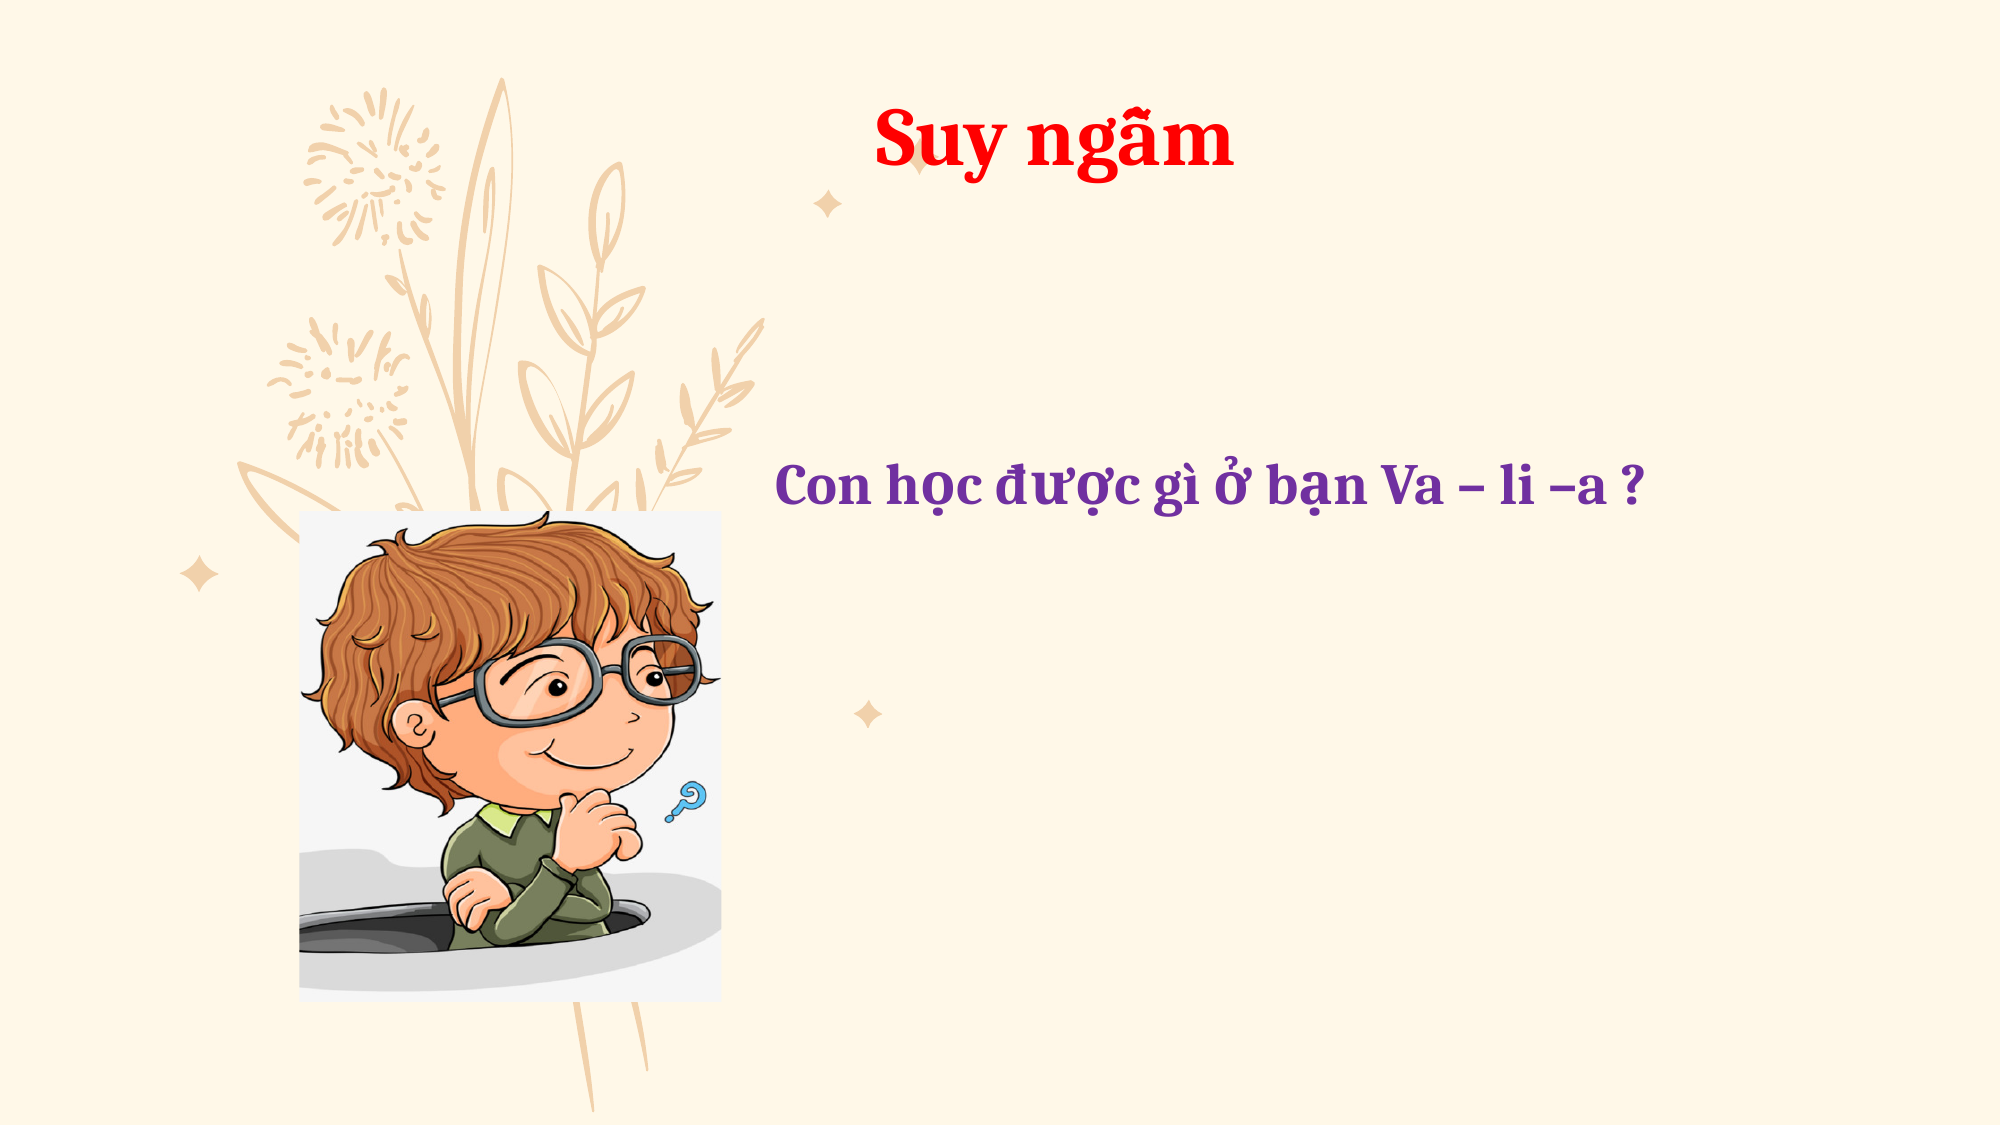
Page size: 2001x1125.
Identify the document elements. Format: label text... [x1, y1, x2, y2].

picture [298, 510, 722, 1003]
text_box Con học được gì ở bạn Va – li –a ? [760, 404, 1900, 524]
text_box Suy ngẫm [774, 75, 1338, 190]
